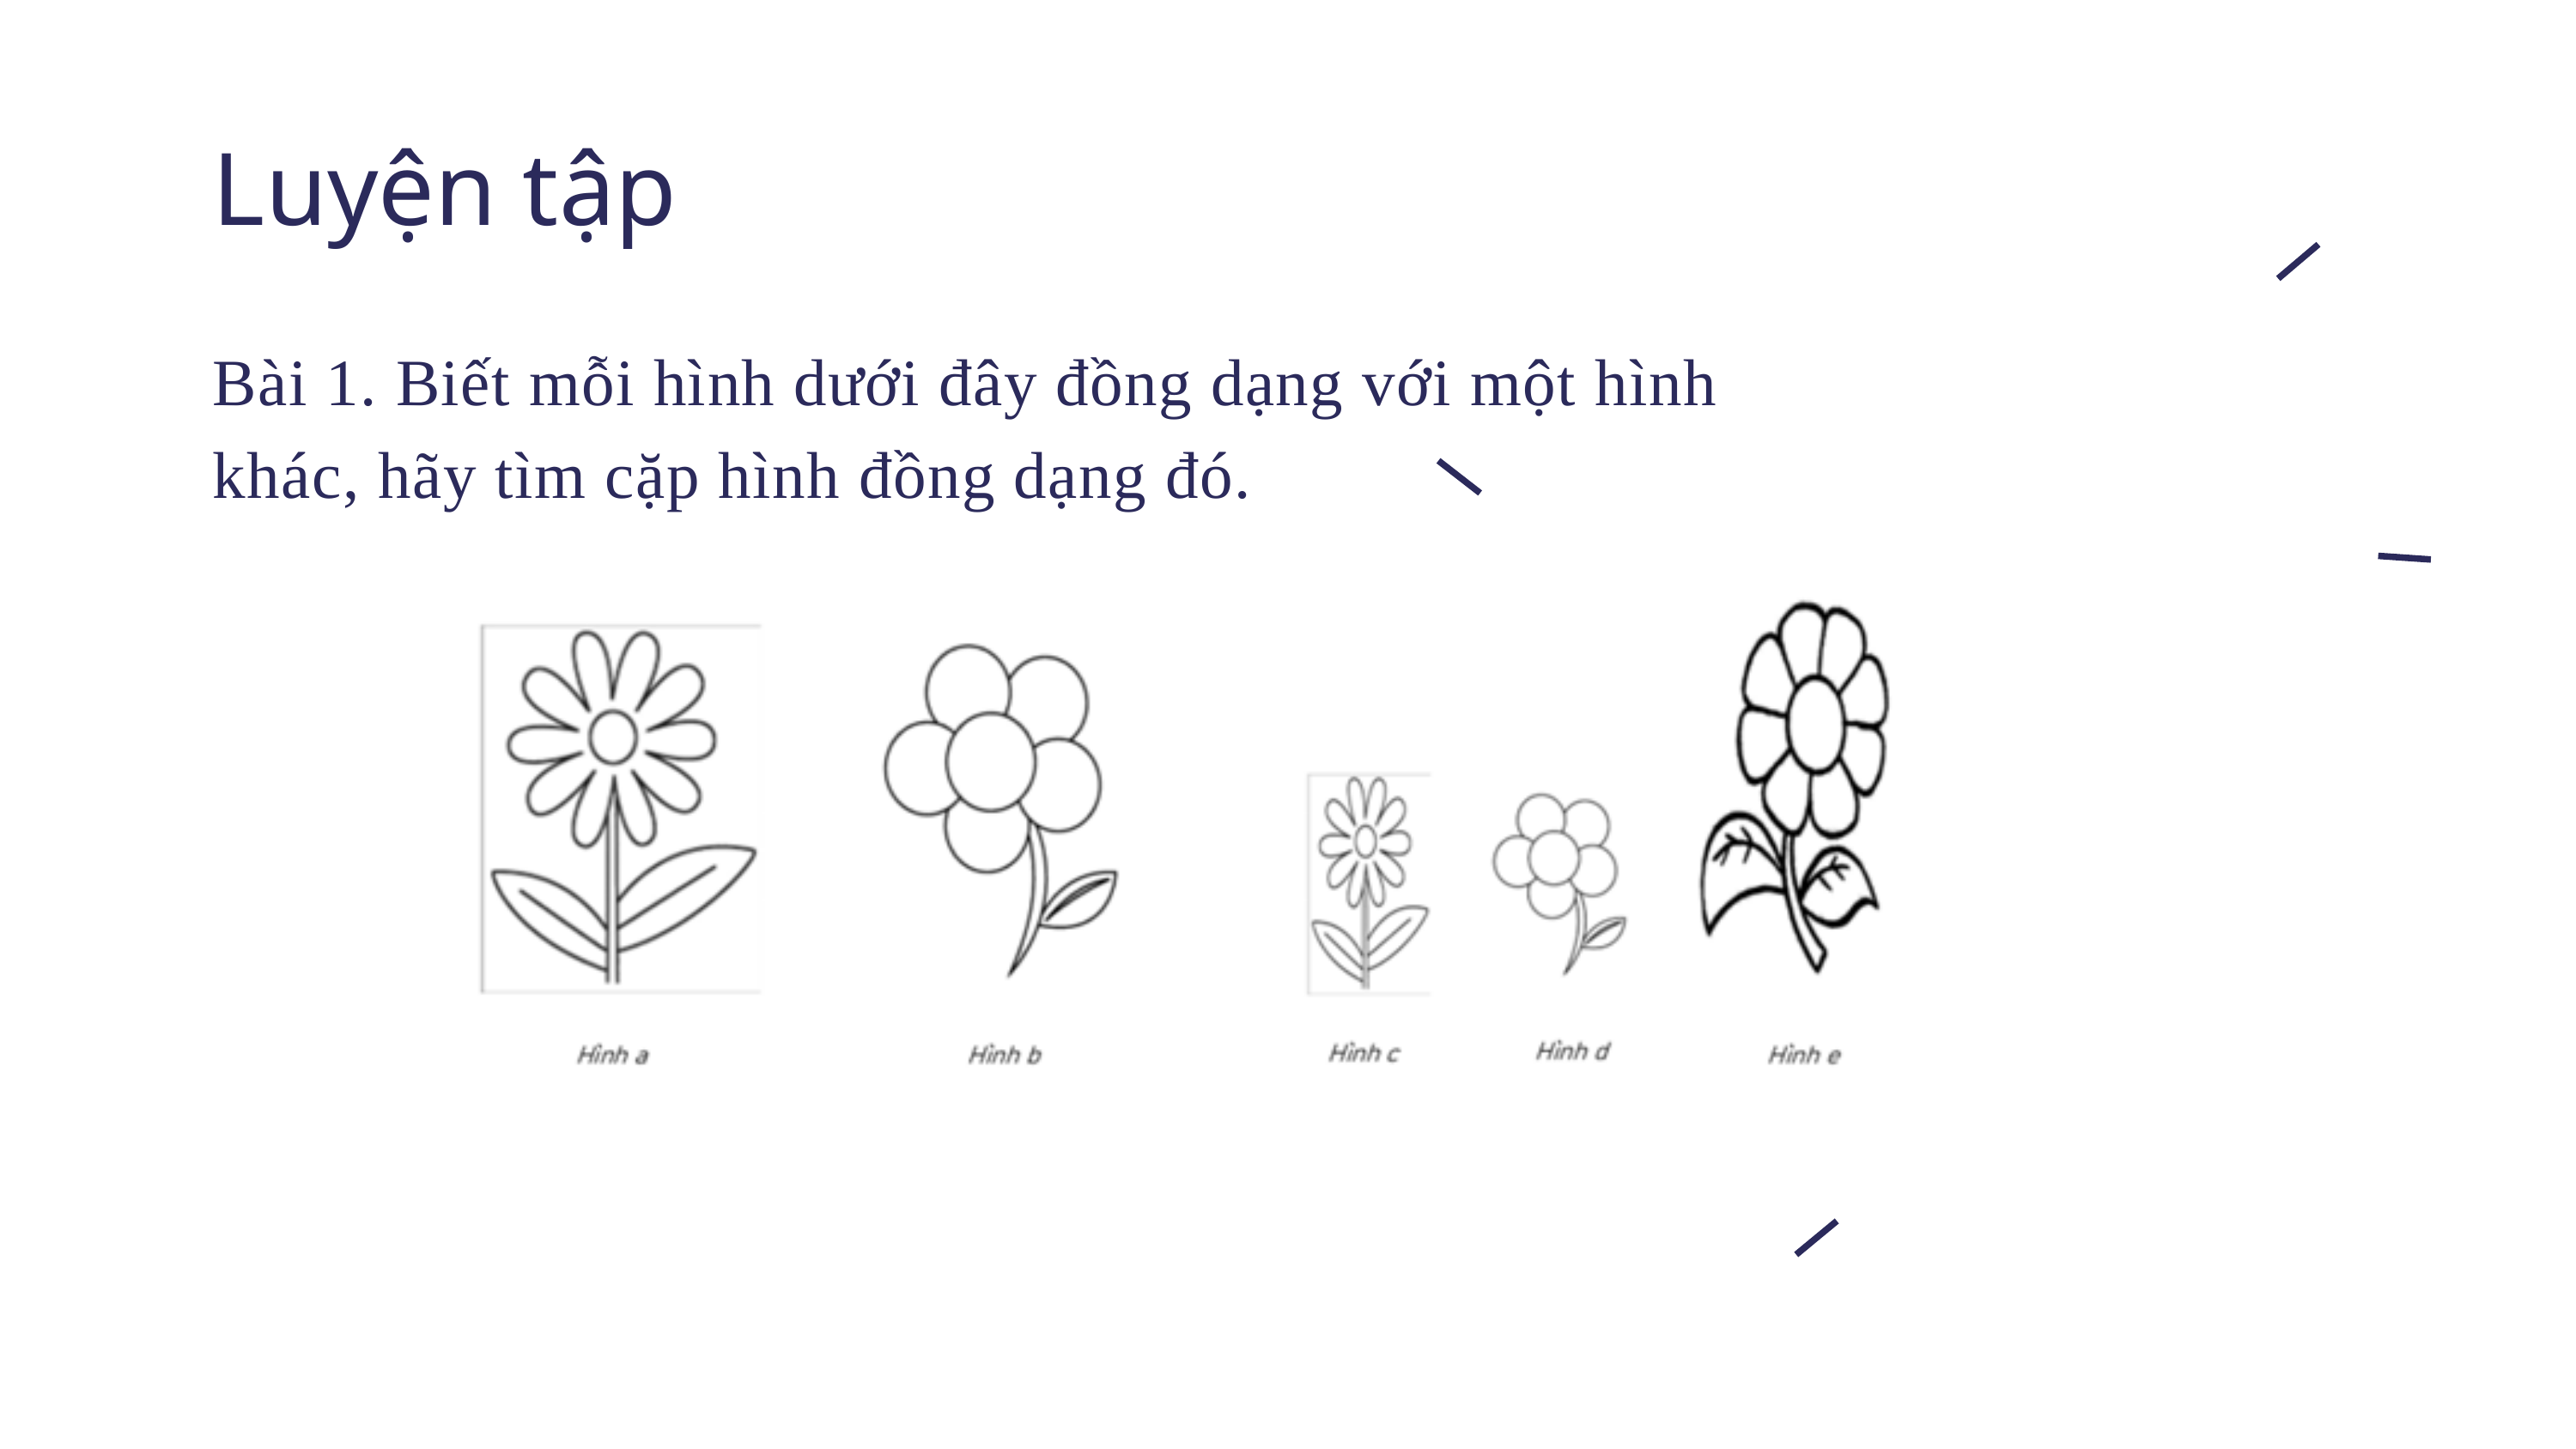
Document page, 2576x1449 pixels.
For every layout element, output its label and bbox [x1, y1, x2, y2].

text_box [1794, 1218, 1839, 1258]
text_box [2378, 552, 2432, 563]
text_box [212, 131, 2299, 512]
text_box [431, 562, 1941, 1089]
text_box [2305, 241, 2321, 261]
